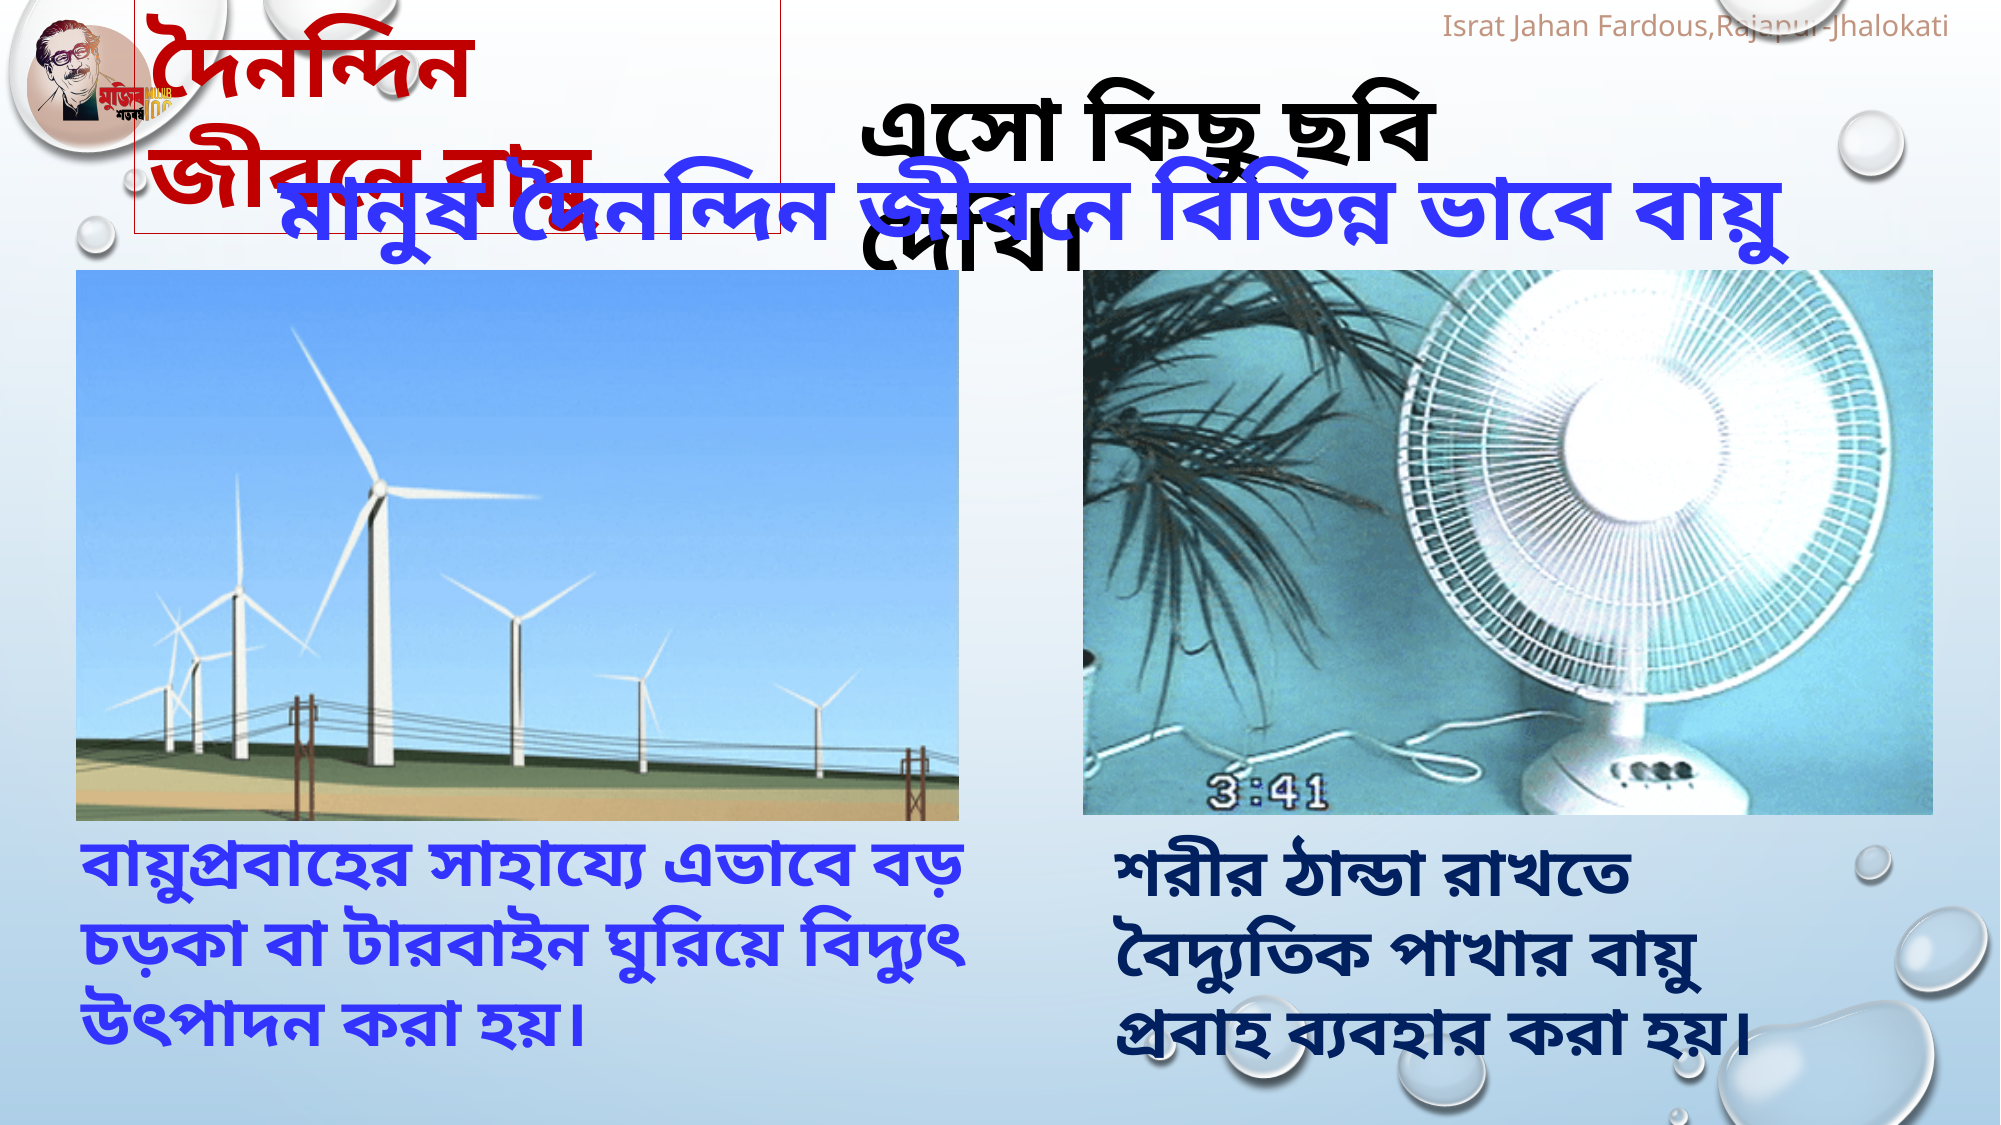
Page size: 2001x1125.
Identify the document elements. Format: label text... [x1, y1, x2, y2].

text_box মানুষ দৈনন্দিন জীবনে বিভিন্ন ভাবে বায়ু ব্যবহার করে। [263, 141, 1836, 377]
text_box এসো কিছু ছবি দেখি। [844, 62, 1492, 141]
picture [0, 0, 2000, 1125]
text_box শরীর ঠান্ডা রাখতে বৈদ্যুতিক পাখার বায়ু প্রবাহ ব্যবহার করা হয়। [1100, 824, 1864, 1077]
text_box দৈনন্দিন জীবনে বায়ু [134, 0, 781, 234]
text_box বায়ুপ্রবাহের সাহায্যে এভাবে বড় চড়কা বা টারবাইন ঘুরিয়ে বিদ্যুৎ উৎপাদন করা হয়। [67, 812, 1050, 1068]
